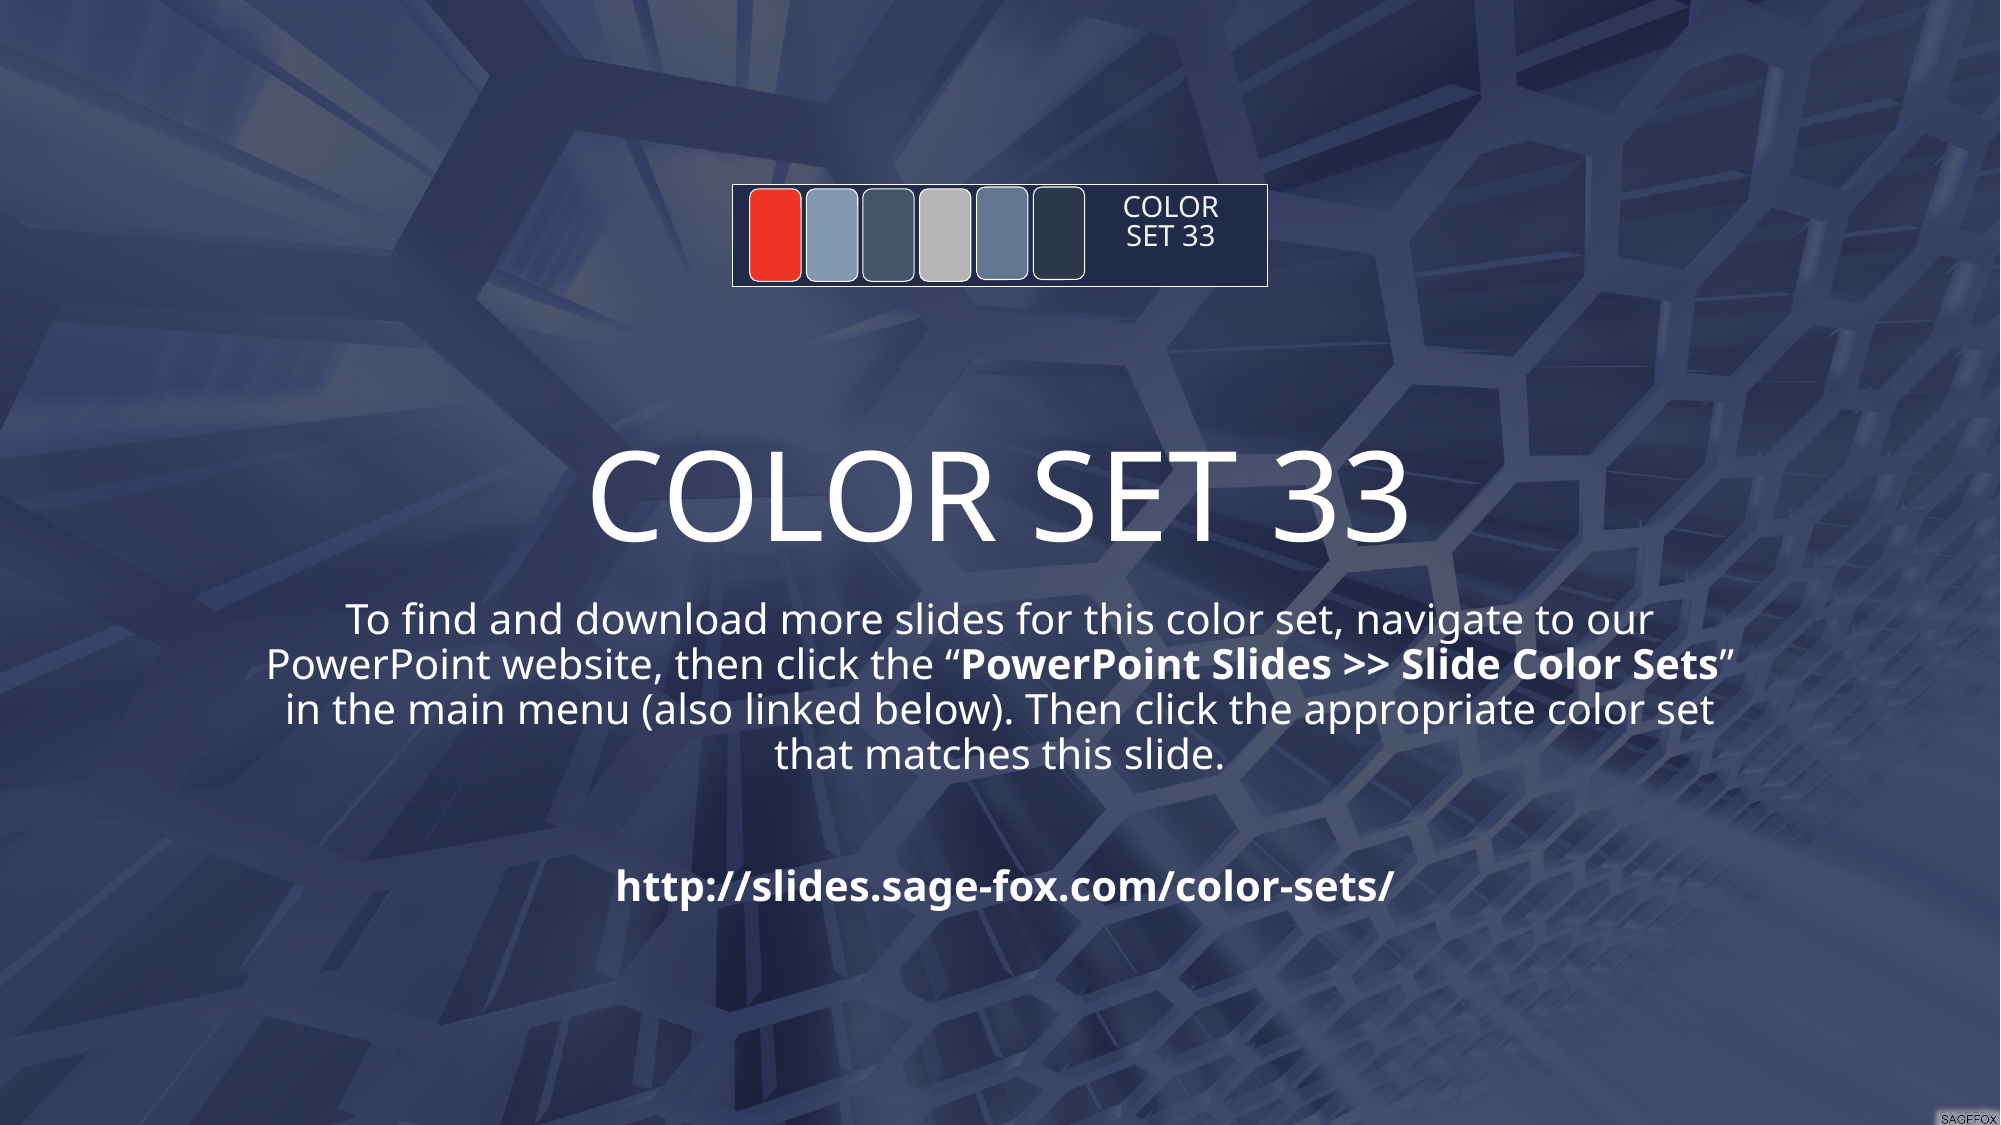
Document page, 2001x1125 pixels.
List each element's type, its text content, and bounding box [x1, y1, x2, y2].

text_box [732, 184, 1268, 290]
title COLOR SET 33 [249, 184, 1750, 576]
subtitle To find and download more slides for this color set, navigate to our PowerPoint website, then click the “PowerPoint Slides >> Slide Color Sets” in the main menu (also linked below). Then click the appropriate color set that matches this slide. http://slides.sage-fox.com/color-sets/ [249, 590, 1750, 863]
picture [1938, 1114, 1999, 1125]
